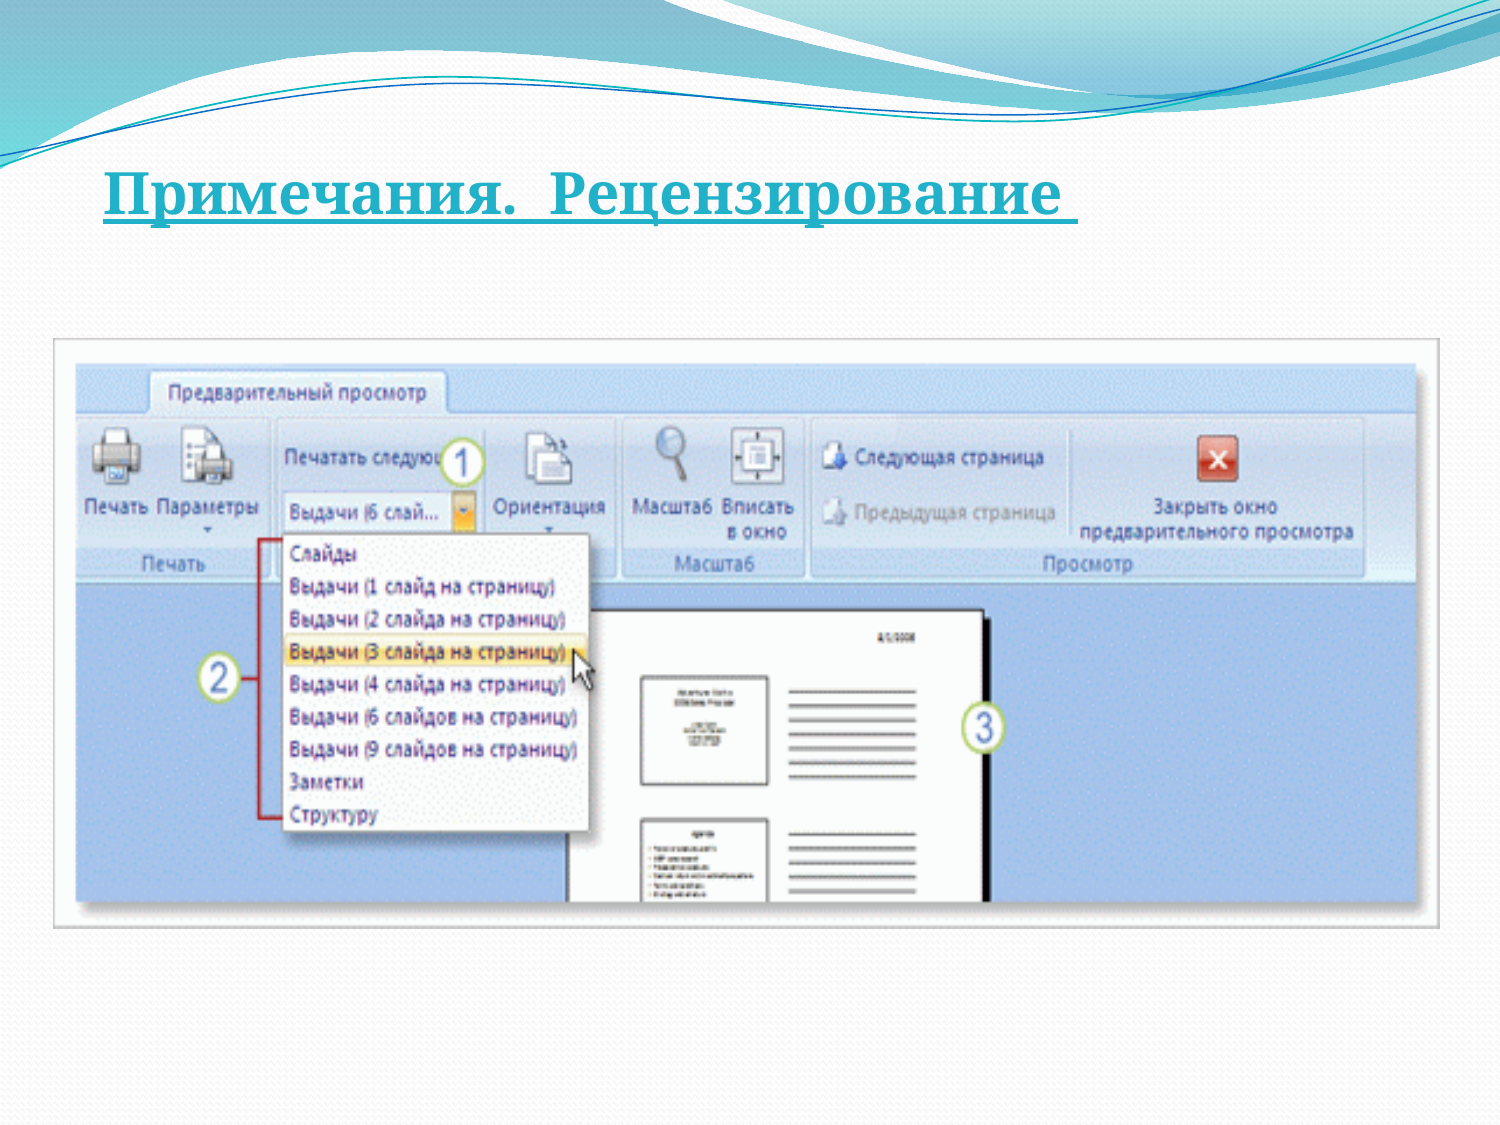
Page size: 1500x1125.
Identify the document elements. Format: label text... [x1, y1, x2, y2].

text_box Примечания. Рецензирование [88, 149, 1424, 234]
picture [52, 337, 1440, 929]
